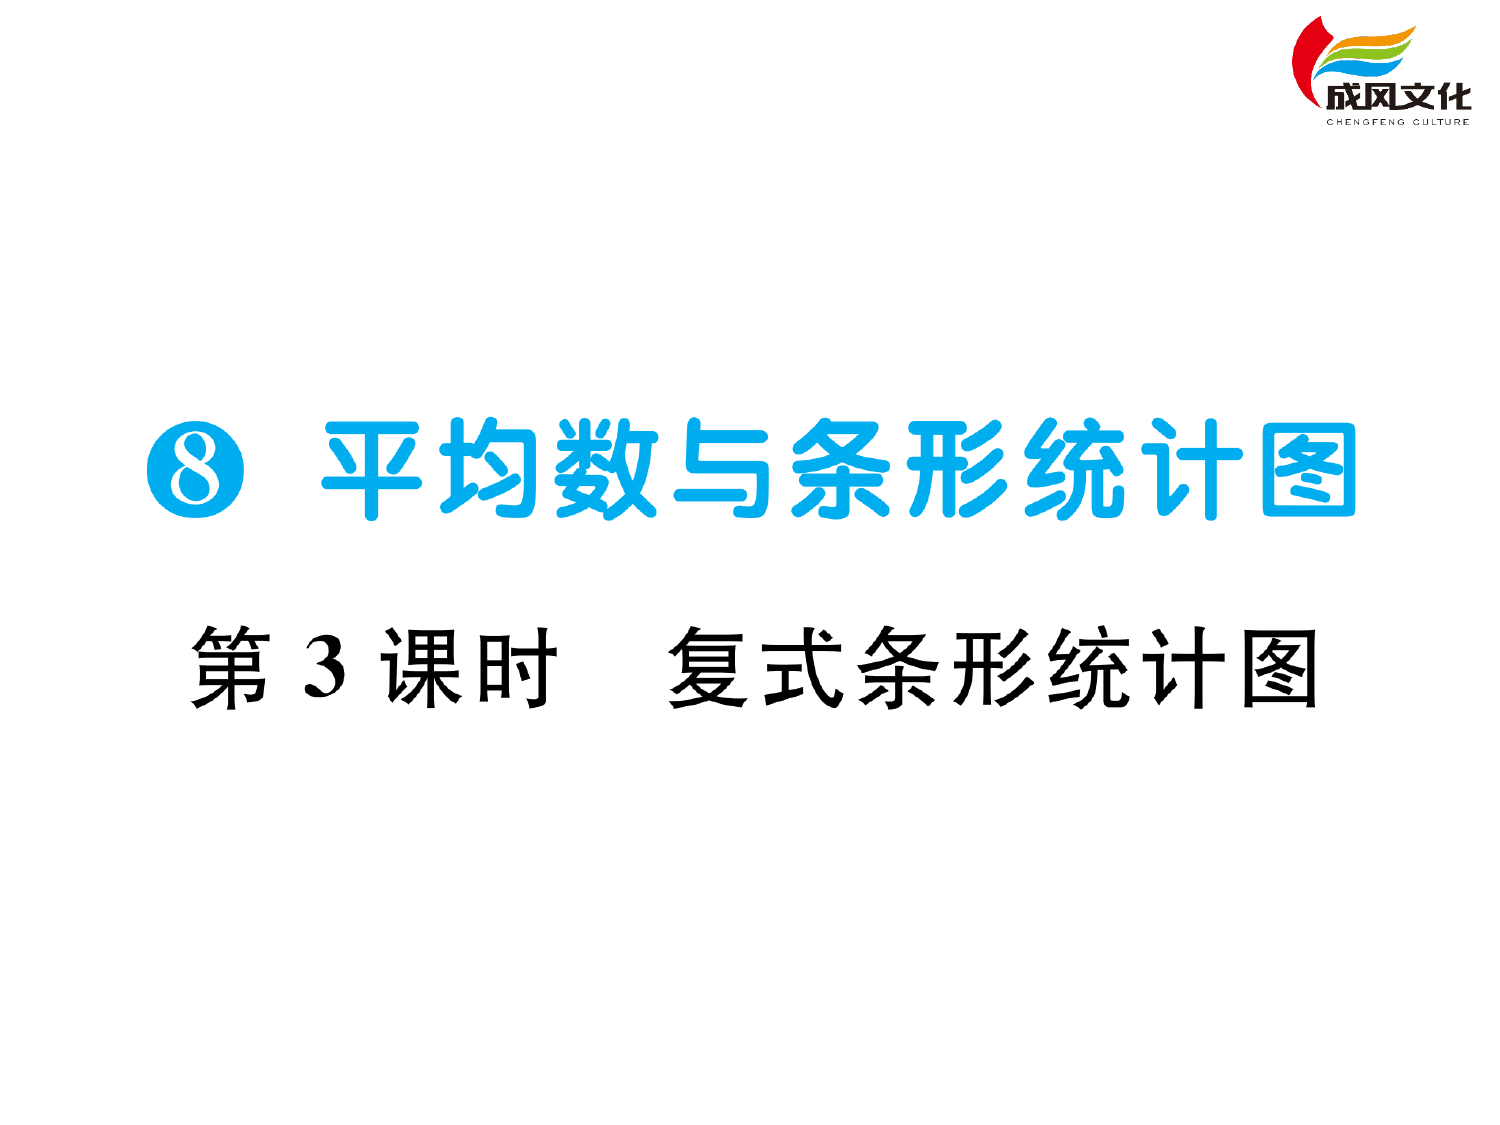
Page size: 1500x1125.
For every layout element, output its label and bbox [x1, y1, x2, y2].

picture [170, 609, 1329, 726]
picture [123, 396, 1377, 541]
picture [1281, 0, 1489, 136]
